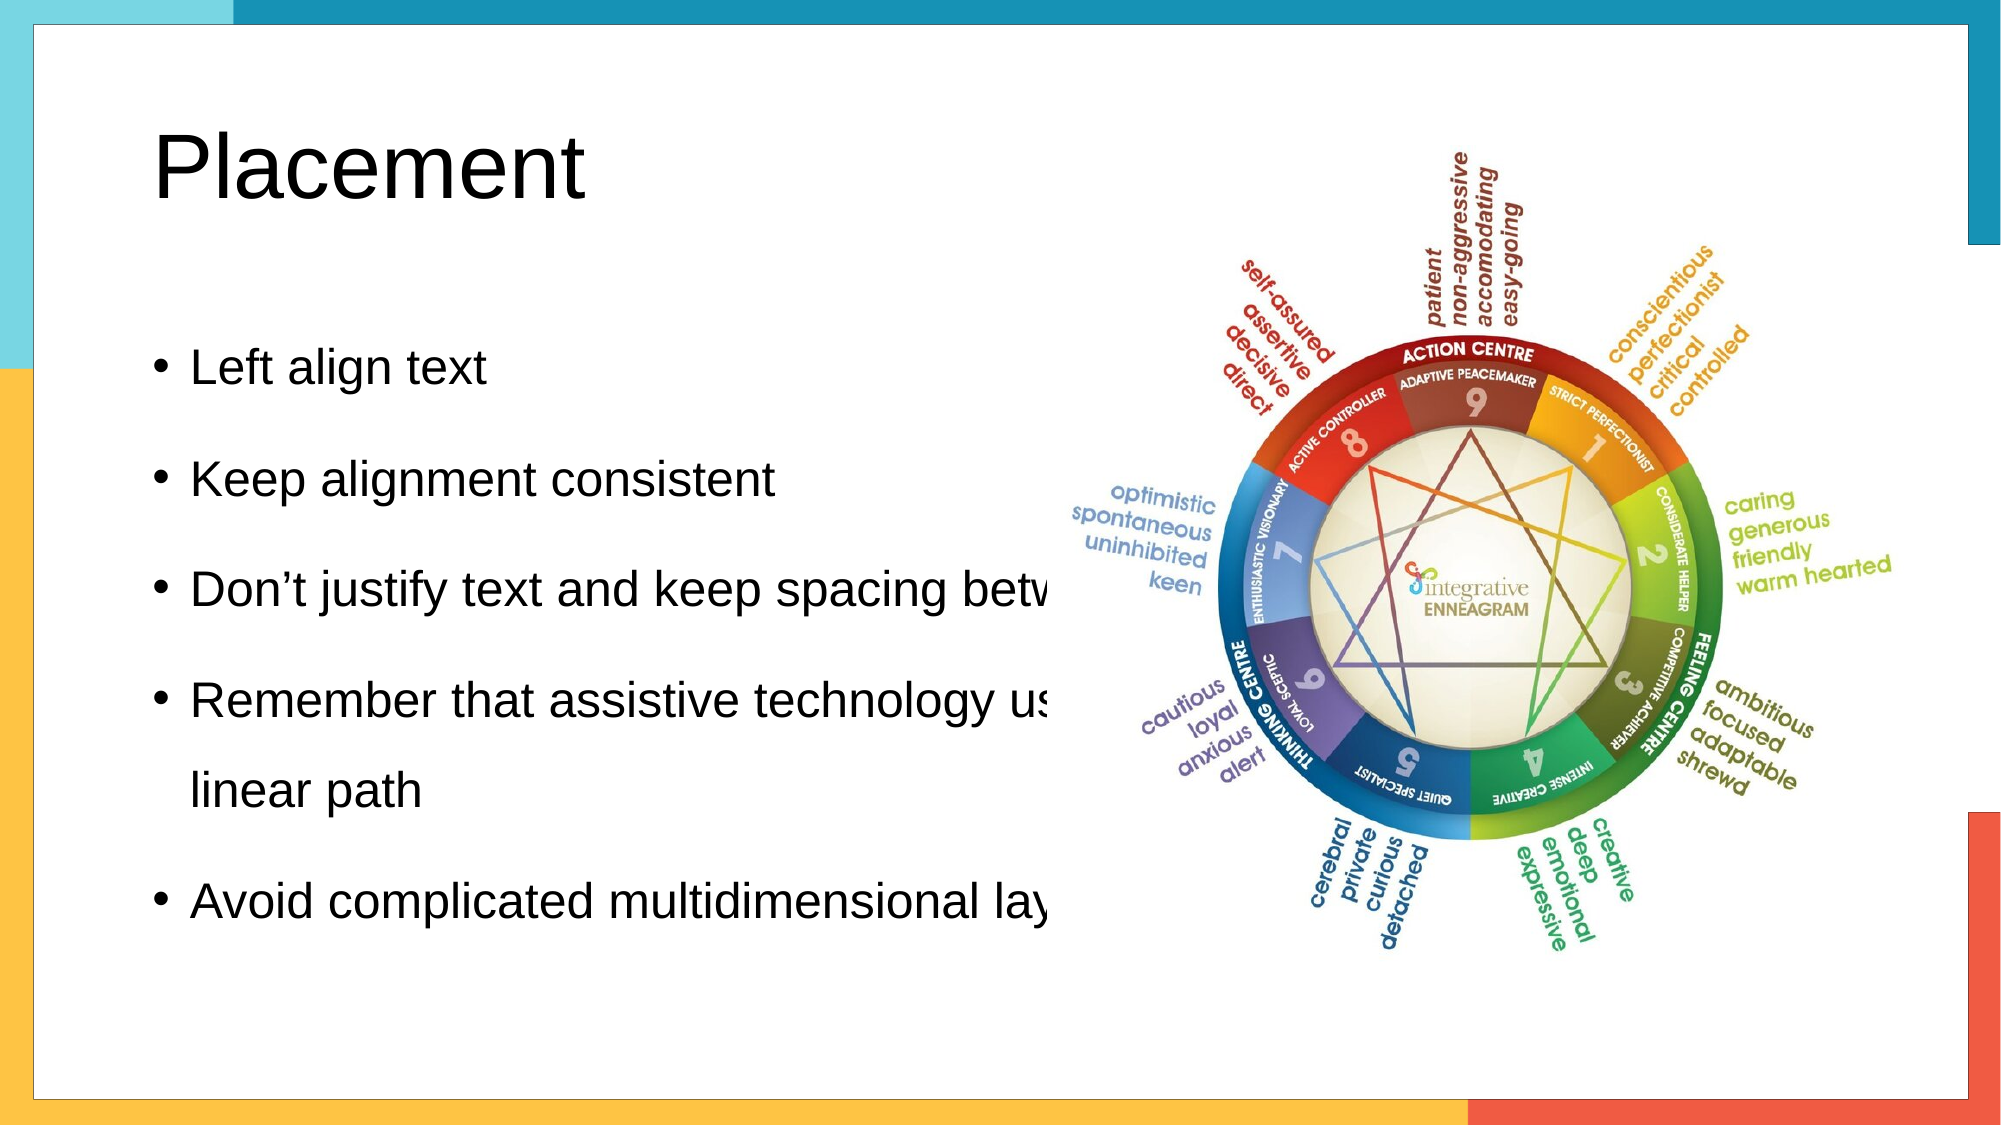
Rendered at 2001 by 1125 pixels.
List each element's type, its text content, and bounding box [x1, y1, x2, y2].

picture [0, 0, 2001, 1125]
list Left align text Keep alignment consistent Don’t justify text and keep spacing between words consistent Remember that assistive technology users must read content in a single linear path Avoid complicated multidimensional layouts like circles and spirals [137, 297, 1863, 1012]
title Placement [137, 59, 1863, 278]
